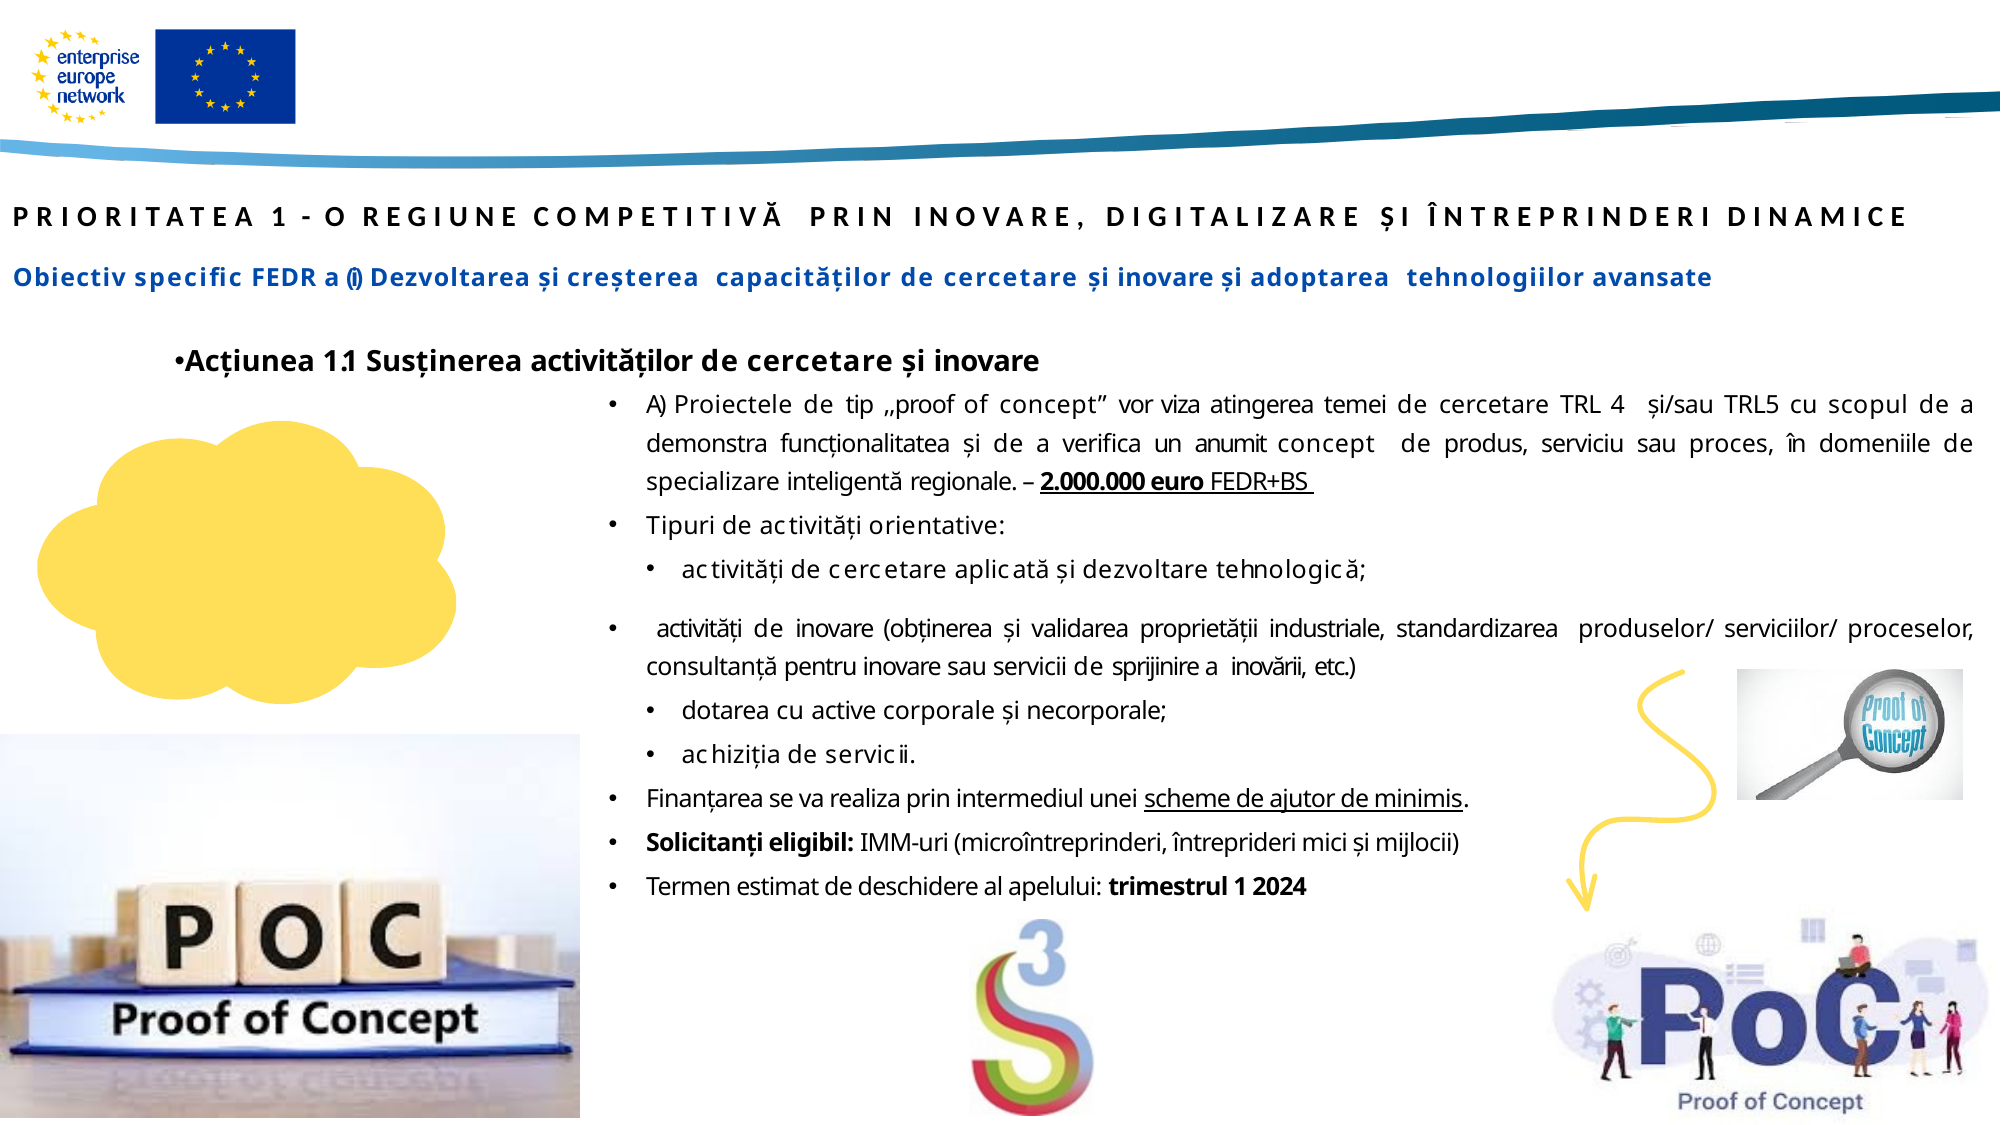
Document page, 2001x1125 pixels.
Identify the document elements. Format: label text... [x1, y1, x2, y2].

text_box [37, 420, 457, 705]
picture [0, 0, 2000, 169]
list Acțiunea 1 . 1 Susținerea activităților de cercetare și inovare A) Proiectele de tip ,,proof of concept” vor viza atingerea temei de cercetare TRL 4 și/sau TRL5 cu scopul de a demonstra funcționalitatea și de a verifica un anumit concept de produs, serviciu sau proces, în domeniile de specializare inteligentă regionale. – 2.000.000 euro FEDR+BS Tipuri de activități orientative: activități de cercetare aplicată și dezvoltare tehnologică; activităţi de inovare (obţinerea şi validarea proprietăţii industriale, standardizarea produselor/ serviciilor/ proceselor, consultanţă pentru inovare sau servicii de sprijinire a inovării, etc.) dotarea cu active corporale și necorporale; achiziția de servicii. Finanțarea se va realiza prin intermediul unei scheme de ajutor de minimis. Solicitanți eligibil: IMM-uri (microîntreprinderi, întreprideri mici și mijlocii) Termen estimat de deschidere al apelului: trimestrul 1 2024 [174, 320, 1976, 981]
title PRIORITATEA 1 - O REGIUNE COMPETITIVĂ PRIN INOVARE, DIGITALIZARE ȘI ÎNTREPRINDERI DINAMICE Obiectiv specific FEDR a (i) Dezvoltarea și creșterea capacităților de cercetare și inovare și adoptarea tehnologiilor avansate [10, 171, 1989, 353]
text_box [1566, 669, 1717, 904]
picture [1545, 904, 1997, 1125]
picture [0, 734, 580, 1119]
picture [1737, 669, 1963, 800]
picture [969, 919, 1095, 1116]
